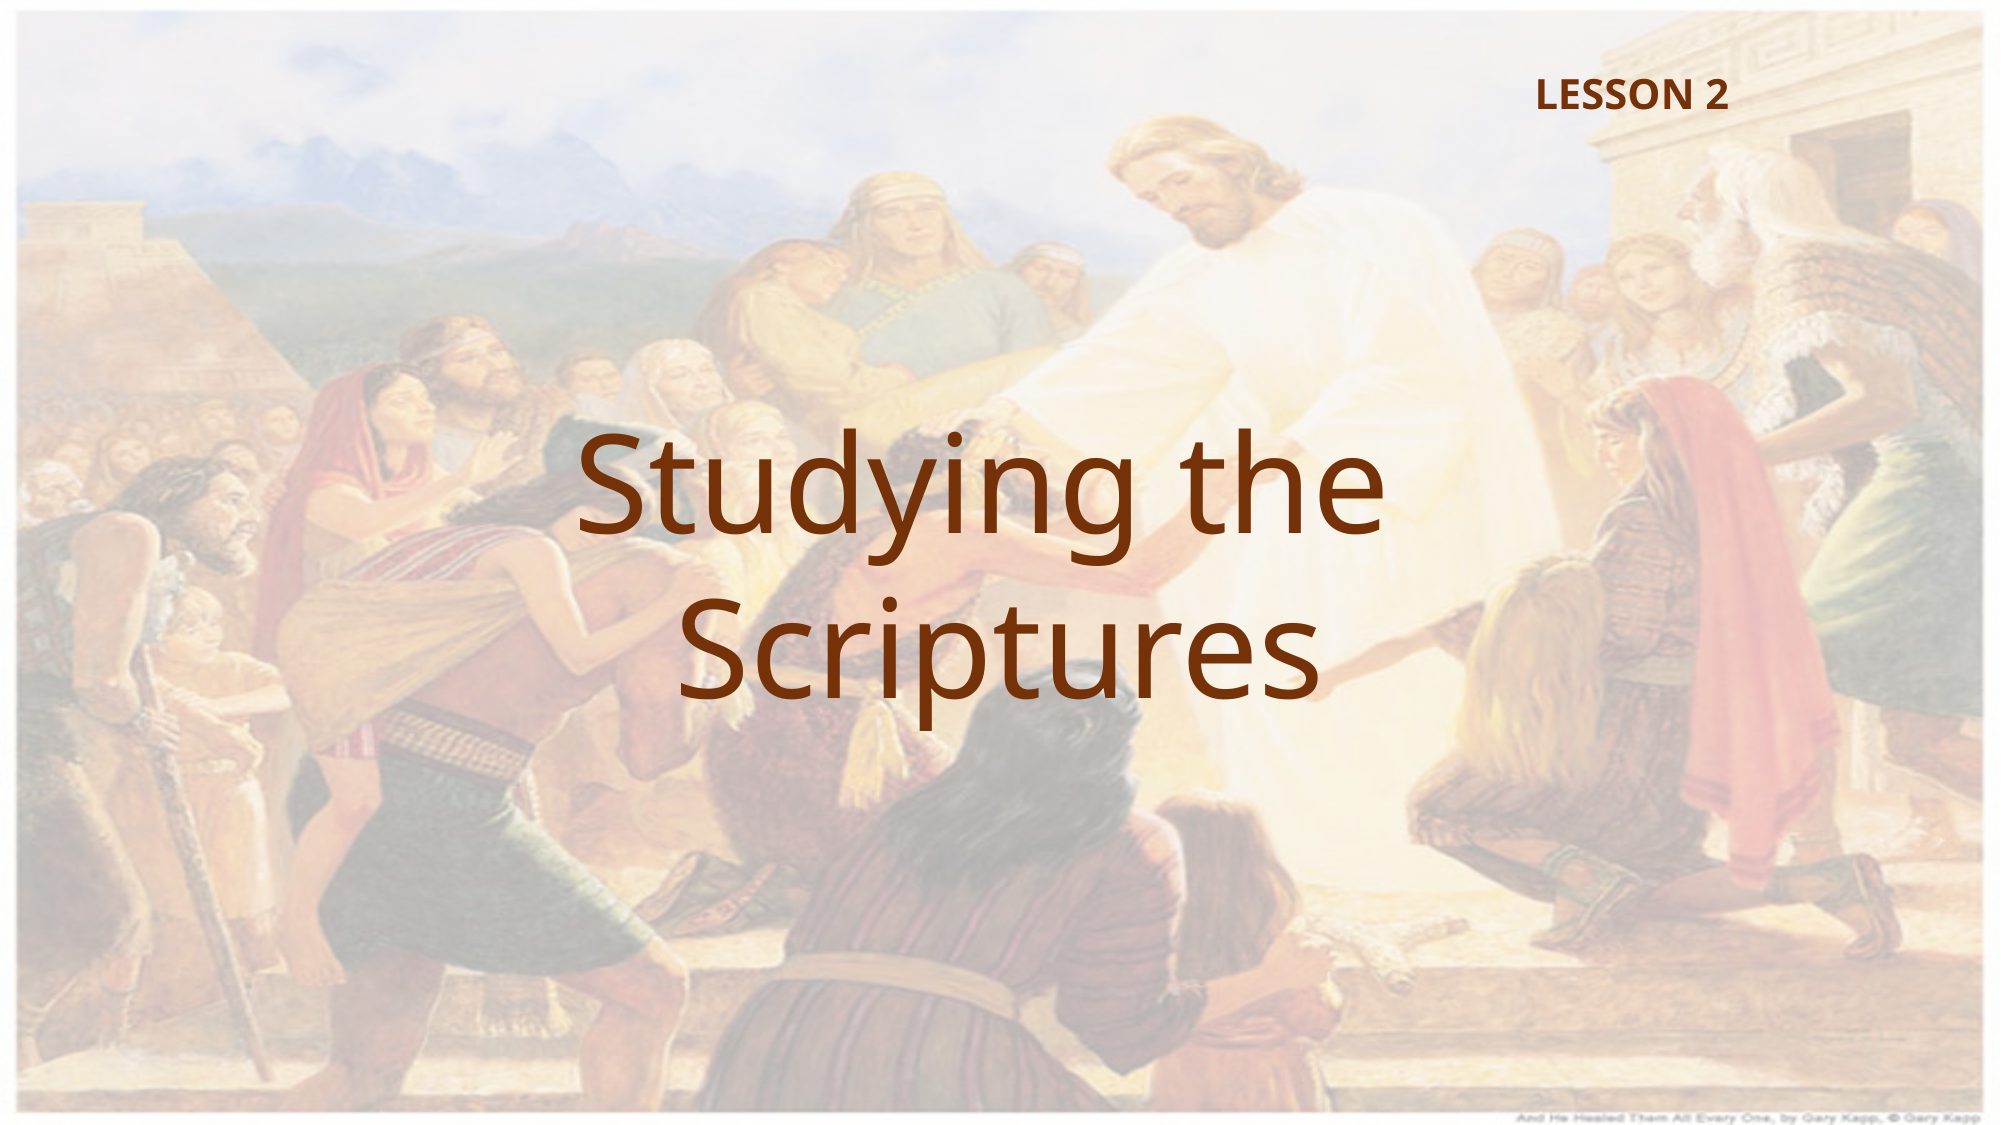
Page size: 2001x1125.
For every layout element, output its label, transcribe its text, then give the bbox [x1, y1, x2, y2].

text_box Studying the Scriptures [431, 388, 1569, 733]
text_box LESSON 2 [1519, 60, 1829, 183]
